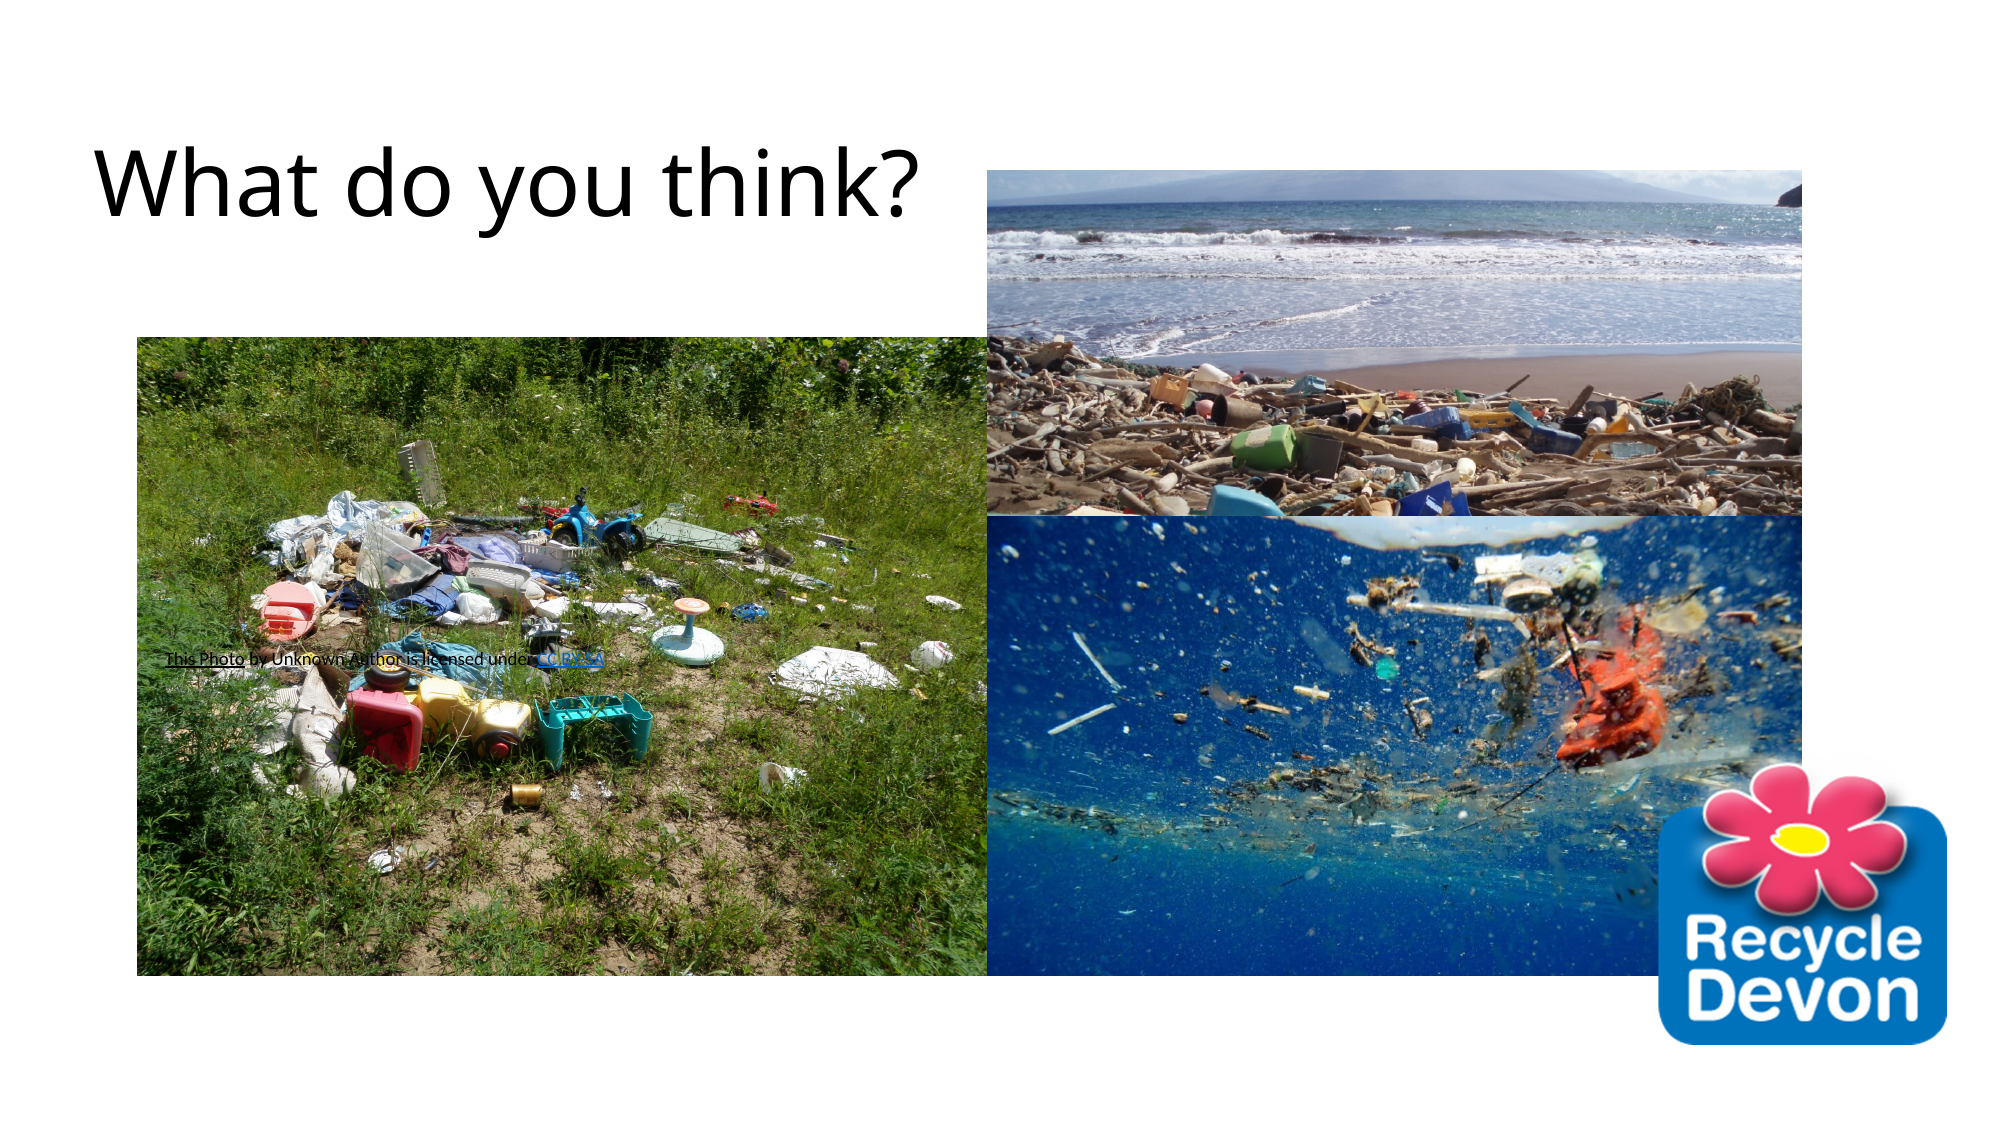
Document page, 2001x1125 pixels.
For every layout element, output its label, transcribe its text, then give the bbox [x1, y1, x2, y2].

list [137, 337, 987, 976]
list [987, 170, 1802, 516]
picture [1103, 838, 1107, 849]
picture [987, 516, 1947, 1045]
title What do you think? [78, 78, 1804, 296]
